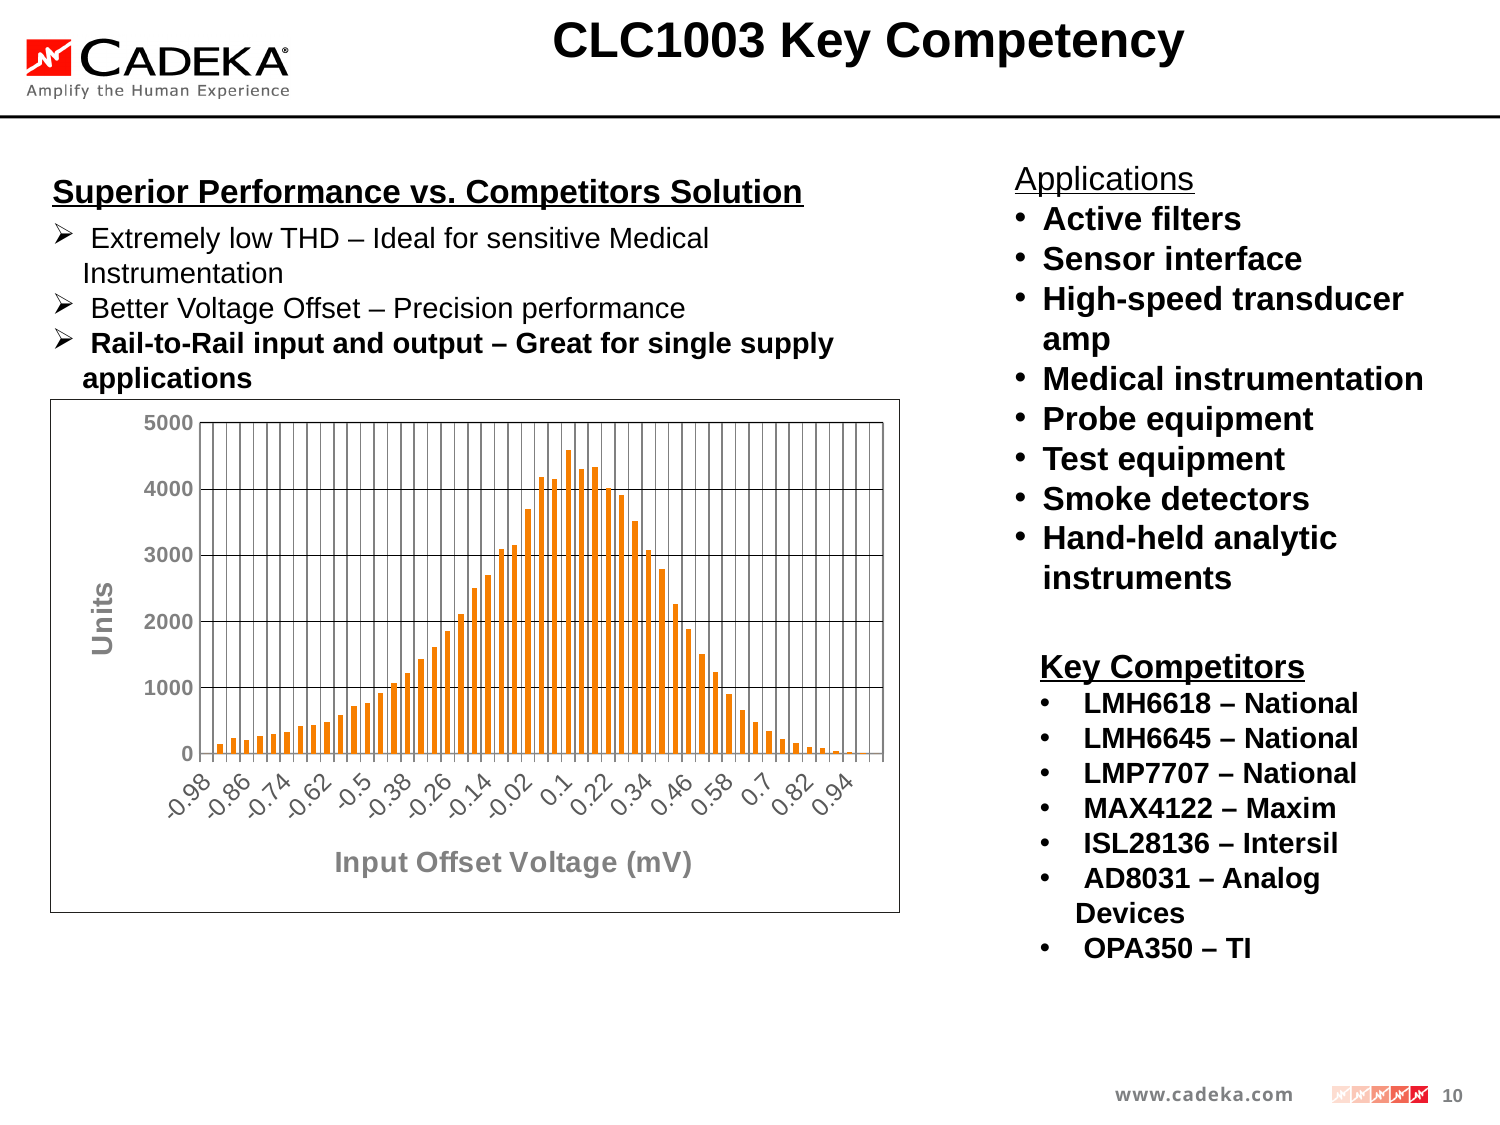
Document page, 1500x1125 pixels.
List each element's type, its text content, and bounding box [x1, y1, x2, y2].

text_box Superior Performance vs. Competitors Solution Extremely low THD – Ideal for sensitive Medical Instrumentation Better Voltage Offset – Precision performance Rail-to-Rail input and output – Great for single supply applications [37, 162, 913, 350]
picture [1332, 1086, 1428, 1103]
text_box Applications Active filters Sensor interface High-speed transducer amp Medical instrumentation Probe equipment Test equipment Smoke detectors Hand-held analytic instruments [999, 149, 1463, 676]
text_box Key Competitors LMH6618 – National LMH6645 – National LMP7707 – National MAX4122 – Maxim ISL28136 – Intersil AD8031 – Analog Devices OPA350 – TI [1025, 637, 1425, 1092]
text_box CLC1003 Key Competency [312, 0, 1425, 138]
chart [49, 399, 901, 913]
picture [24, 34, 291, 101]
